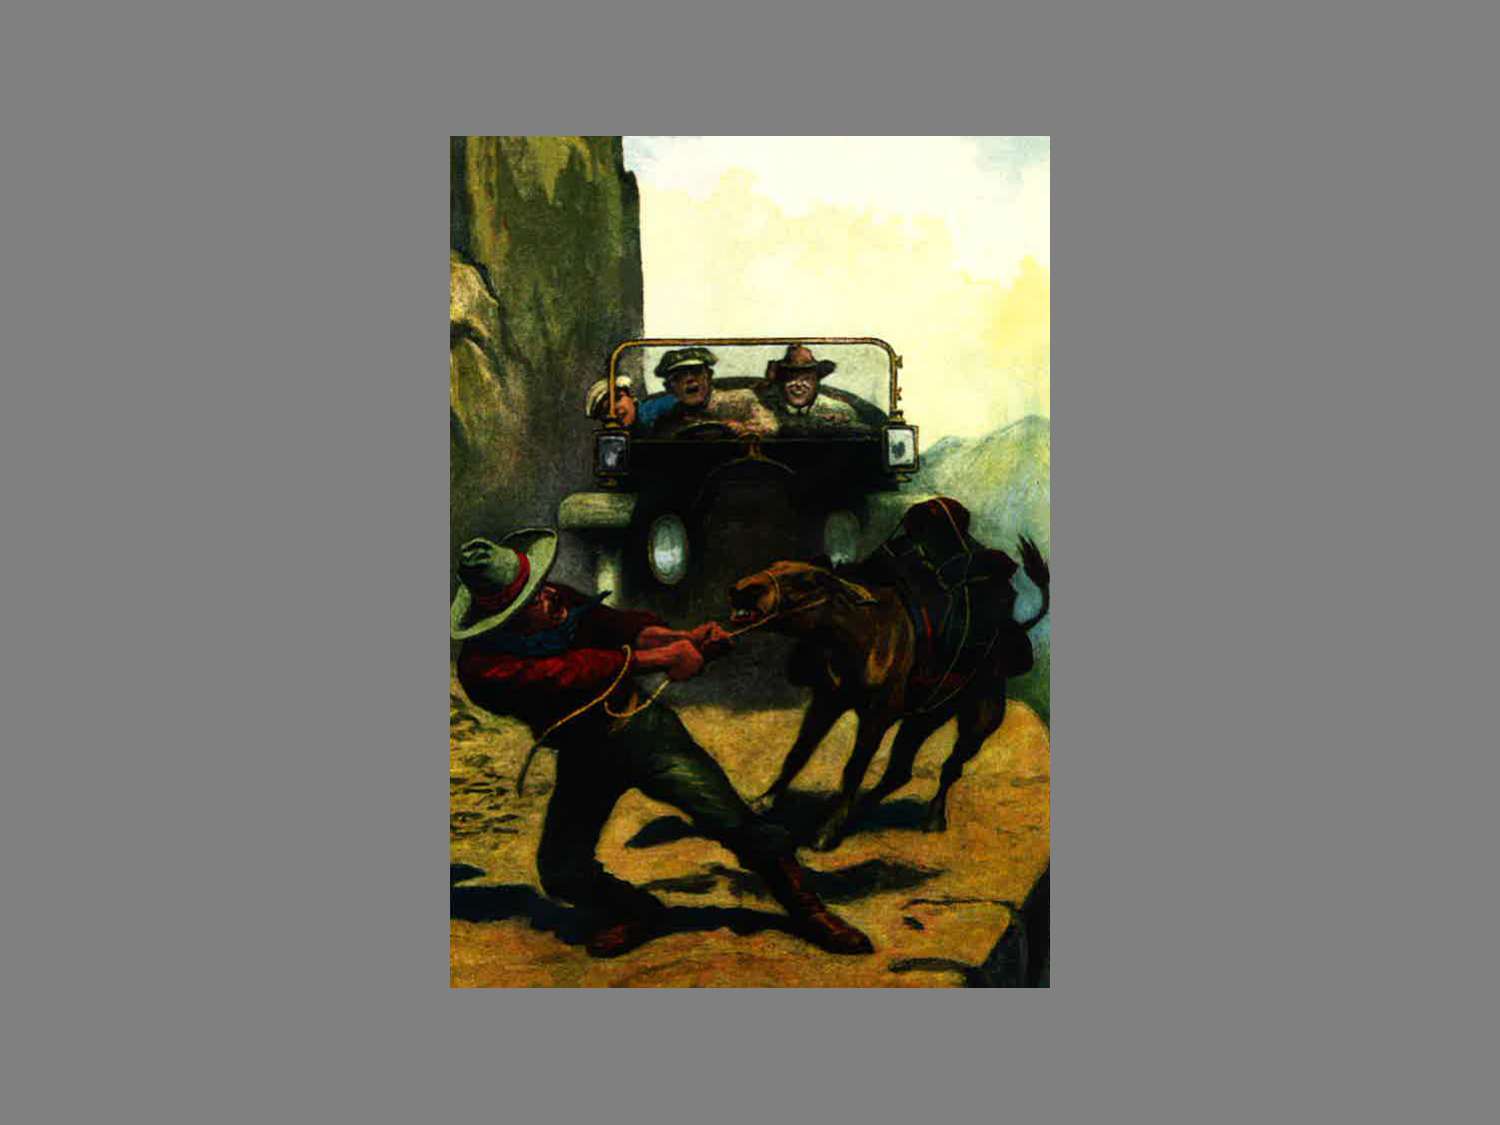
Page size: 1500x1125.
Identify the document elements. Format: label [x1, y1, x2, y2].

picture [450, 136, 1050, 989]
